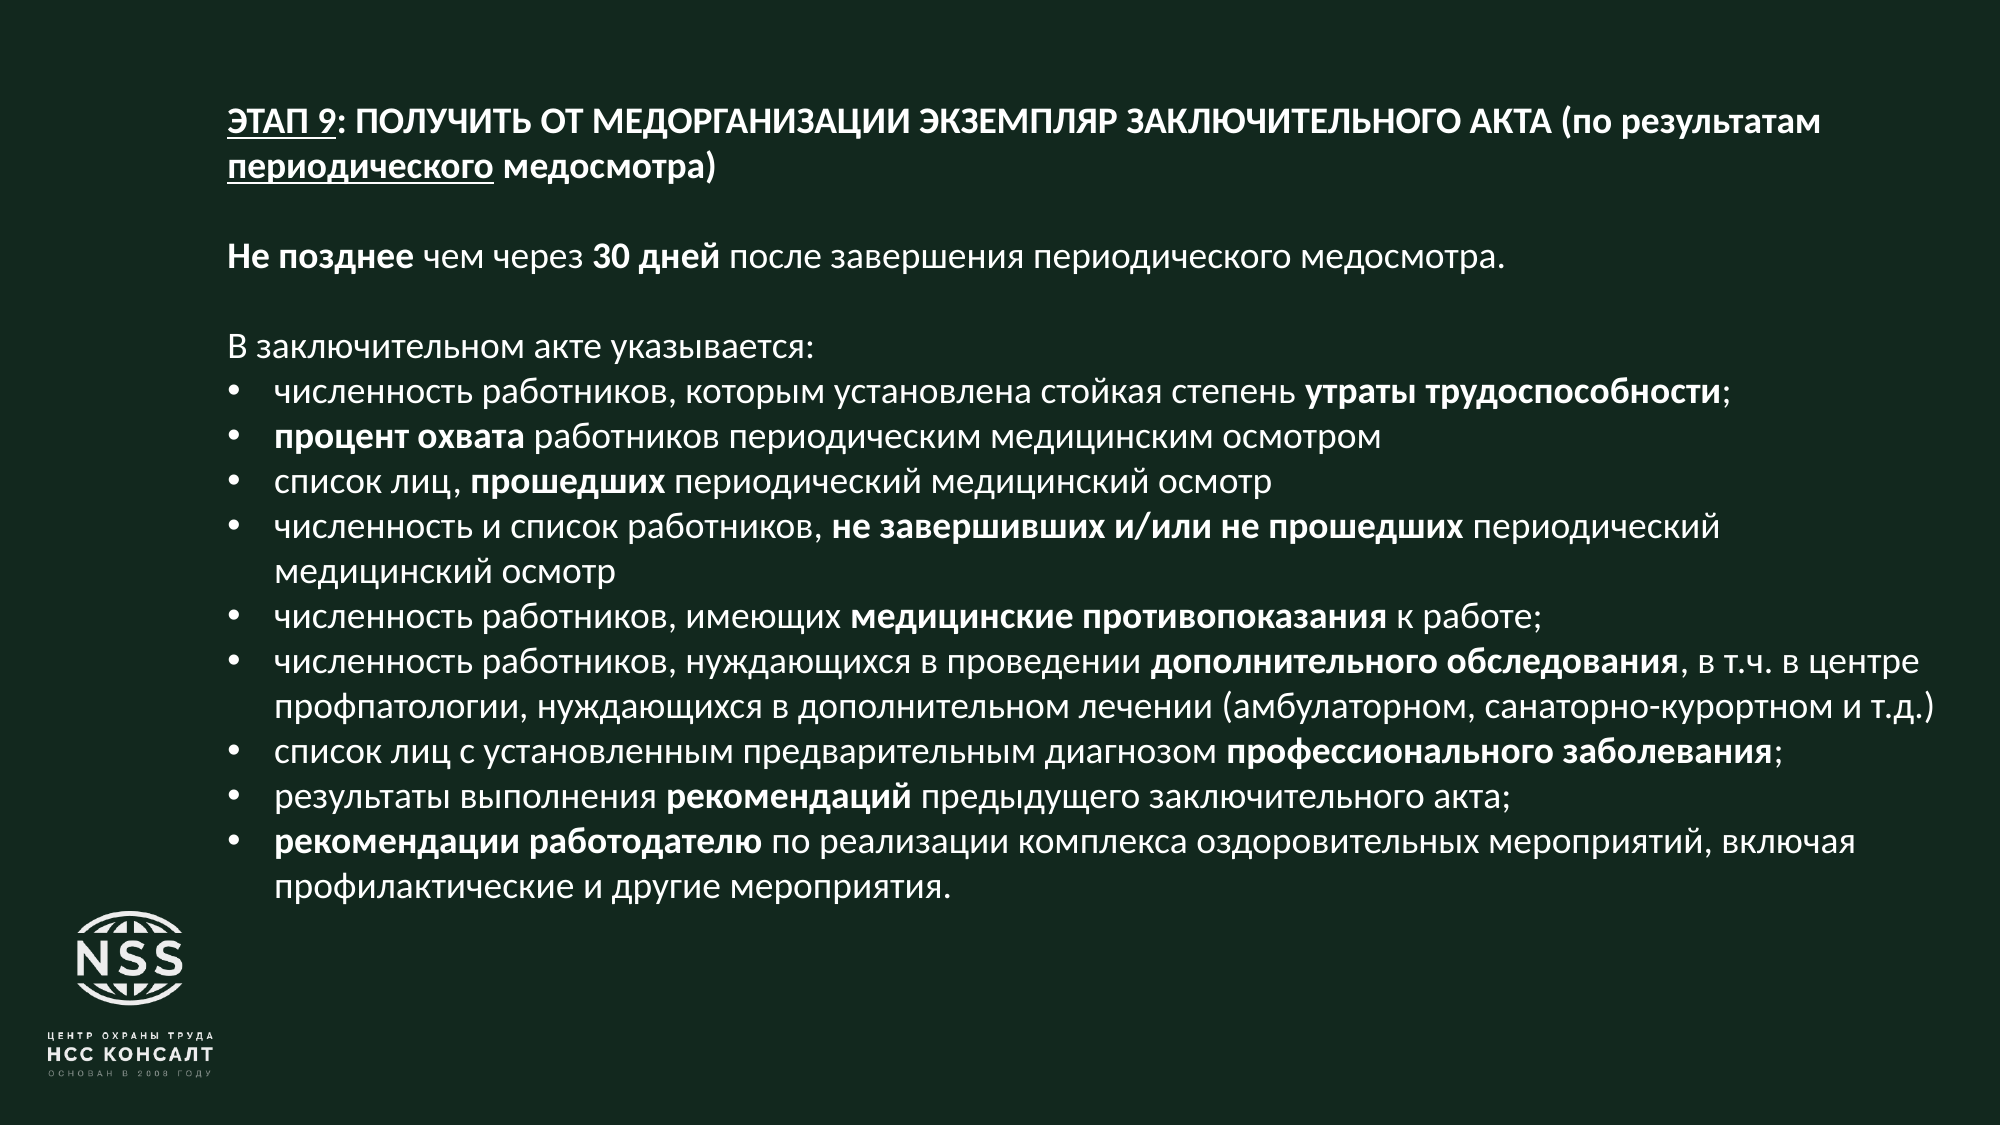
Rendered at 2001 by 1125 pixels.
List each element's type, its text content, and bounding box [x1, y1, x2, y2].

picture [0, 863, 260, 1125]
text_box ЭТАП 9: ПОЛУЧИТЬ ОТ МЕДОРГАНИЗАЦИИ ЭКЗЕМПЛЯР ЗАКЛЮЧИТЕЛЬНОГО АКТА (по результатам периодического медосмотра) Не позднее чем через 30 дней после завершения периодического медосмотра. В заключительном акте указывается: численность работников, которым установлена стойкая степень утраты трудоспособности; процент охвата работников периодическим медицинским осмотром список лиц, прошедших периодический медицинский осмотр численность и список работников, не завершивших и/или не прошедших периодический медицинский осмотр численность работников, имеющих медицинские противопоказания к работе; численность работников, нуждающихся в проведении дополнительного обследования, в т.ч. в центре профпатологии, нуждающихся в дополнительном лечении (амбулаторном, санаторно-курортном и т.д.) список лиц с установленным предварительным диагнозом профессионального заболевания; результаты выполнения рекомендаций предыдущего заключительного акта; рекомендации работодателю по реализации комплекса оздоровительных мероприятий, включая профилактические и другие мероприятия. [212, 89, 1960, 959]
